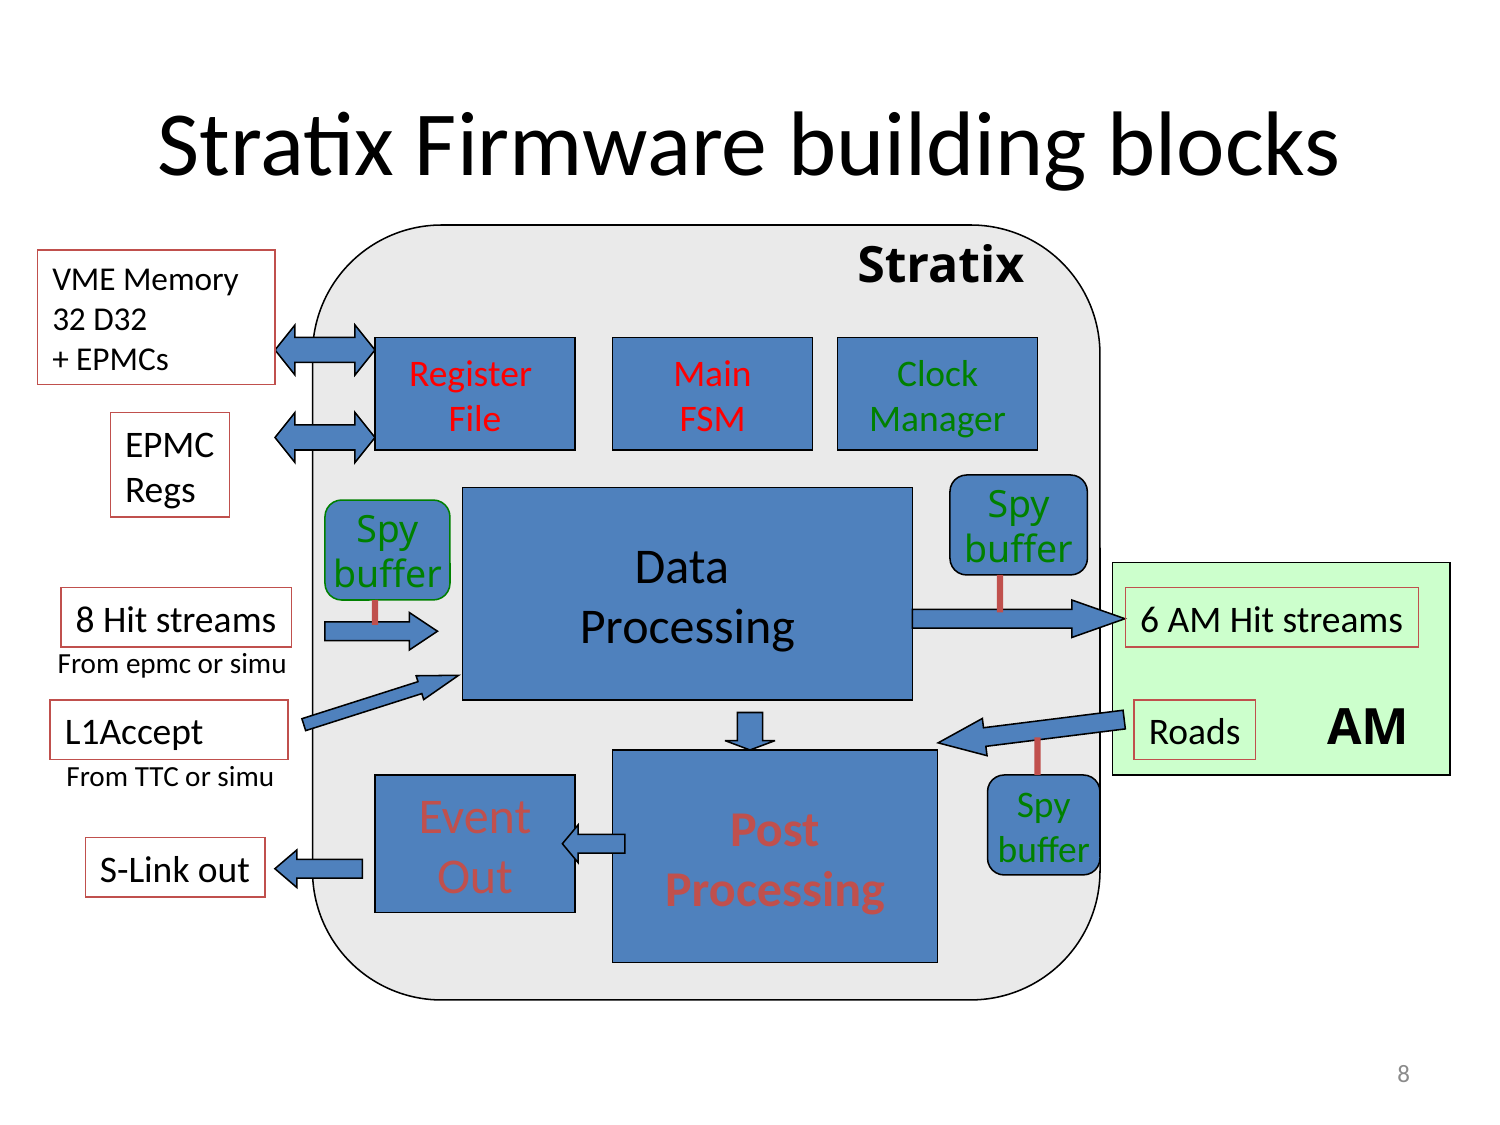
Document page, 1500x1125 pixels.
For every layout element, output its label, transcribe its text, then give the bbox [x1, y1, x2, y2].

title Stratix Firmware building blocks [75, 45, 1425, 233]
text_box From epmc or simu [42, 637, 302, 688]
text_box Register File [375, 337, 575, 450]
text_box AM [1312, 687, 1424, 763]
text_box EPMC Regs [110, 412, 230, 518]
text_box Stratix [842, 224, 1040, 300]
slide_number 8 [1074, 1042, 1425, 1103]
text_box [938, 710, 1126, 756]
text_box [275, 324, 375, 376]
text_box [725, 712, 776, 751]
text_box [1112, 562, 1450, 775]
text_box Clock Manager [837, 337, 1038, 450]
text_box Main FSM [612, 337, 813, 450]
text_box [912, 600, 1125, 638]
text_box Event Out [375, 774, 575, 913]
text_box 8 Hit streams [60, 587, 292, 637]
text_box Spy buffer [324, 500, 451, 601]
text_box VME Memory 32 D32 + EPMCs [37, 249, 275, 385]
text_box S-Link out [85, 837, 265, 898]
text_box 6 AM Hit streams [1125, 587, 1419, 648]
text_box Spy buffer [949, 474, 1088, 575]
text_box From TTC or simu [51, 749, 290, 800]
text_box [275, 412, 376, 463]
text_box Post Processing [612, 749, 938, 963]
text_box [324, 612, 438, 651]
text_box [301, 675, 459, 731]
text_box Spy buffer [987, 774, 1101, 875]
text_box [312, 224, 1101, 1000]
text_box [274, 849, 363, 888]
text_box Roads [1134, 699, 1256, 760]
text_box [562, 825, 625, 863]
text_box L1Accept [49, 699, 288, 760]
text_box Data Processing [462, 487, 913, 700]
